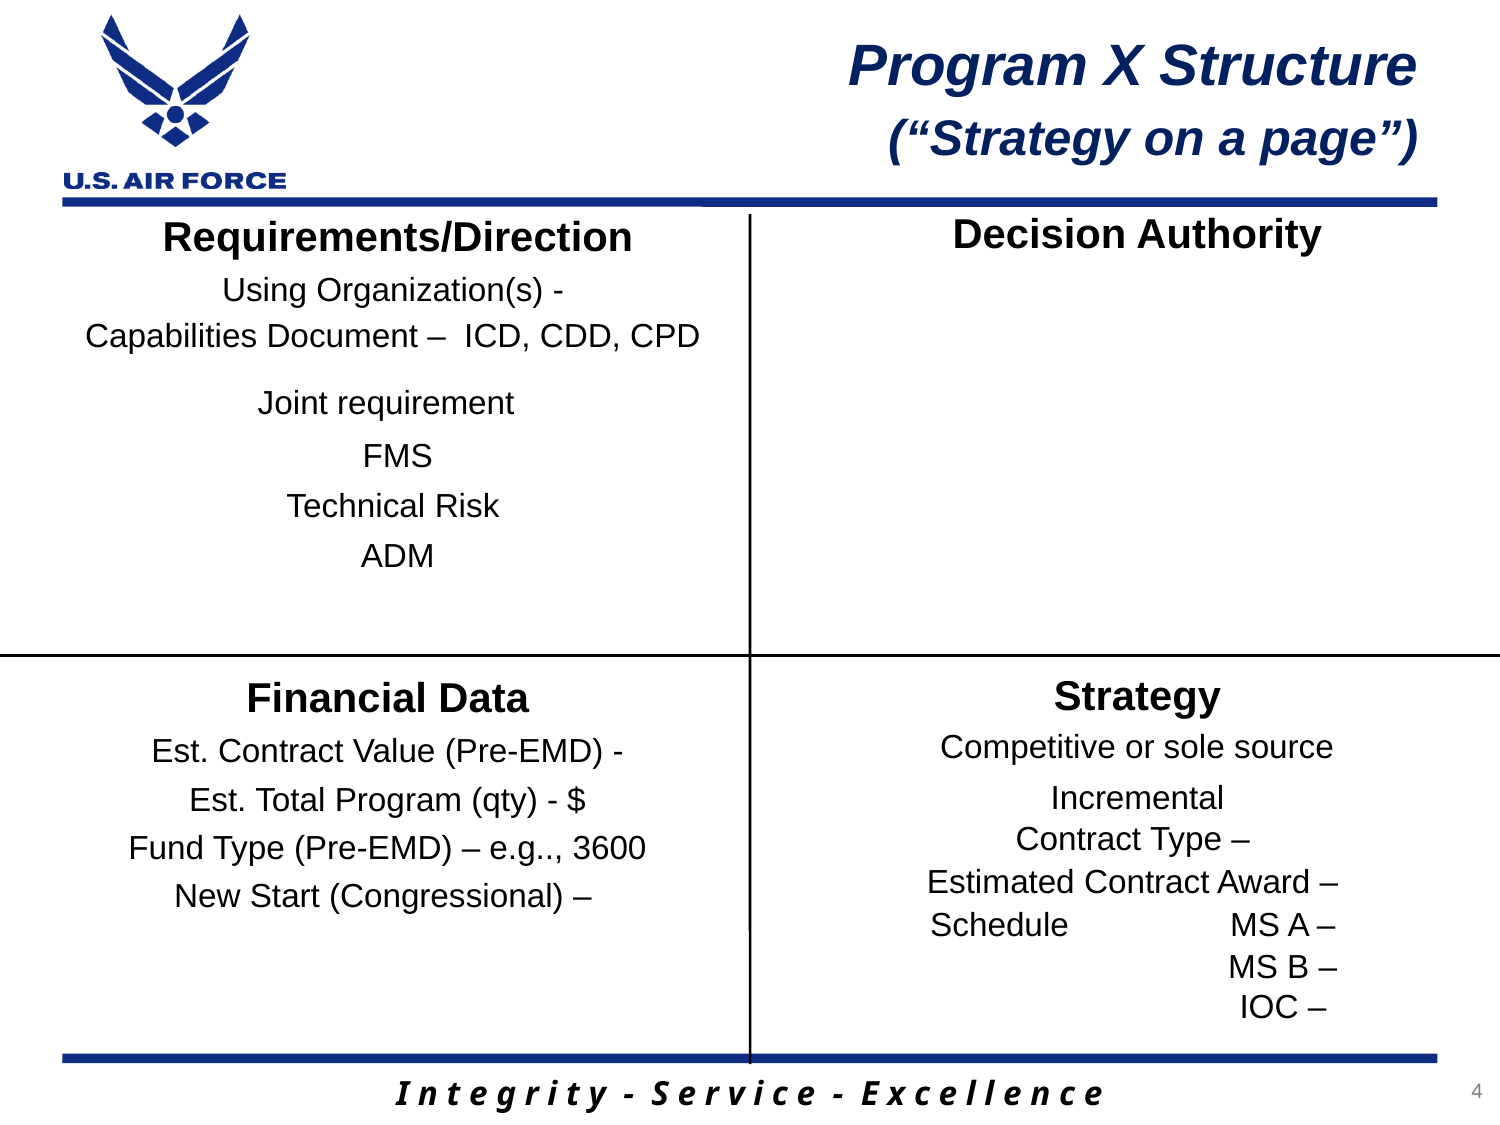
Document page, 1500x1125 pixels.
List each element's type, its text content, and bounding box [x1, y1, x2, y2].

text_box Strategy Competitive or sole source Incremental Contract Type – Estimated Contract Award – Schedule MS A – MS B – IOC – [774, 667, 1500, 1069]
text_box Requirements/Direction Using Organization(s) - Capabilities Document – ICD, CDD, CPD Joint requirement FMS Technical Risk ADM [33, 202, 763, 675]
slide_number 4 [1310, 1070, 1499, 1121]
text_box Financial Data Est. Contract Value (Pre-EMD) - Est. Total Program (qty) - $ Fund Type (Pre-EMD) – e.g.., 3600 New Start (Congressional) – [33, 675, 743, 922]
text_box Program X Structure (“Strategy on a page”) [299, 19, 1434, 175]
picture [64, 14, 286, 189]
text_box Decision Authority [774, 208, 1500, 296]
